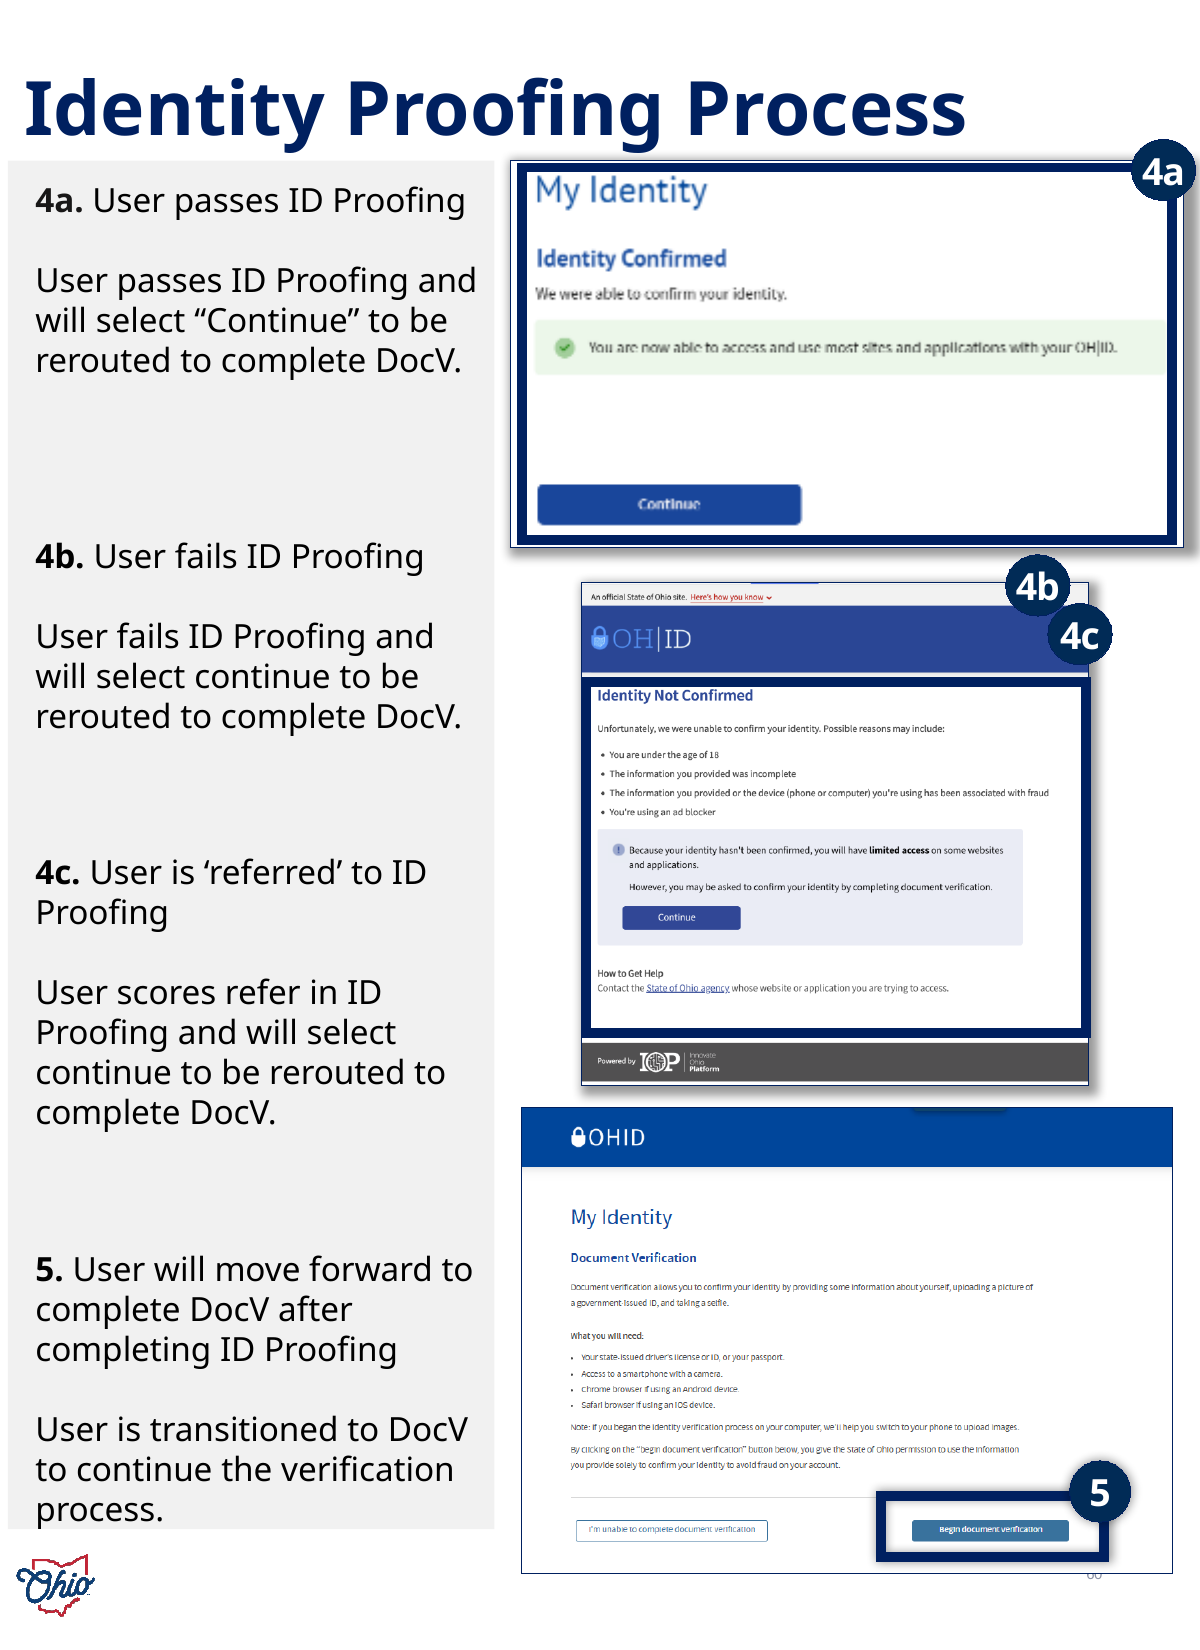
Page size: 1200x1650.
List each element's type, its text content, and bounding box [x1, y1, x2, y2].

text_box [581, 554, 1113, 1086]
picture [16, 1554, 95, 1617]
slide_number 60 [847, 1574, 1118, 1618]
text_box 4a. User passes ID Proofing​ ​ User passes ID Proofing and will select “Continue” to be rerouted to complete DocV. [20, 171, 507, 466]
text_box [522, 139, 1196, 541]
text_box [521, 1107, 1173, 1574]
text_box Identity Proofing Process [22, 58, 1200, 151]
text_box 4b. User fails ID Proofing ​ User fails ID Proofing and will select continue to be rerouted to complete DocV. [20, 528, 507, 783]
text_box 5. User will move forward to complete DocV after completing ID Proofing User is transitioned to DocV to continue the verification process. [20, 1240, 507, 1615]
picture [510, 160, 1184, 548]
text_box 4c. User is ‘referred’ to ID Proofing ​ User scores refer in ID Proofing and will select continue to be rerouted to complete DocV. [20, 844, 507, 1179]
text_box [7, 160, 495, 1530]
